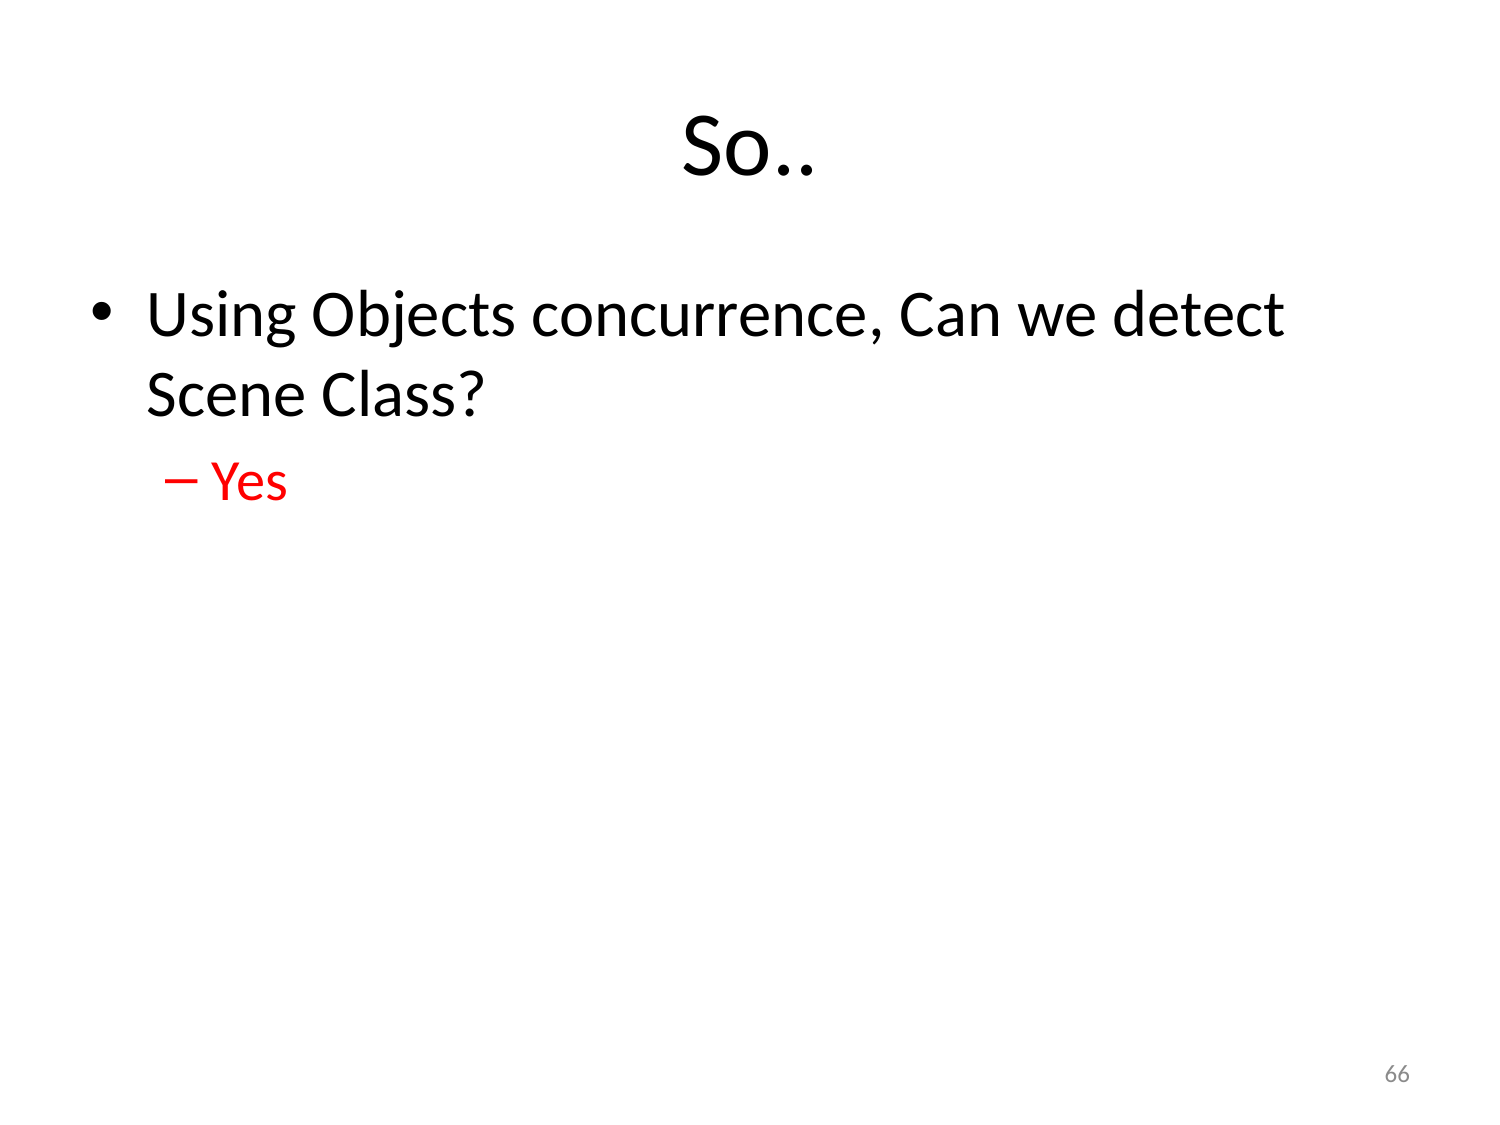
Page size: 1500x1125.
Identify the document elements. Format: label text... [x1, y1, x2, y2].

title So.. [75, 45, 1425, 233]
slide_number 66 [1074, 1042, 1425, 1103]
list Using Objects concurrence, Can we detect Scene Class? Yes [75, 262, 1425, 1005]
